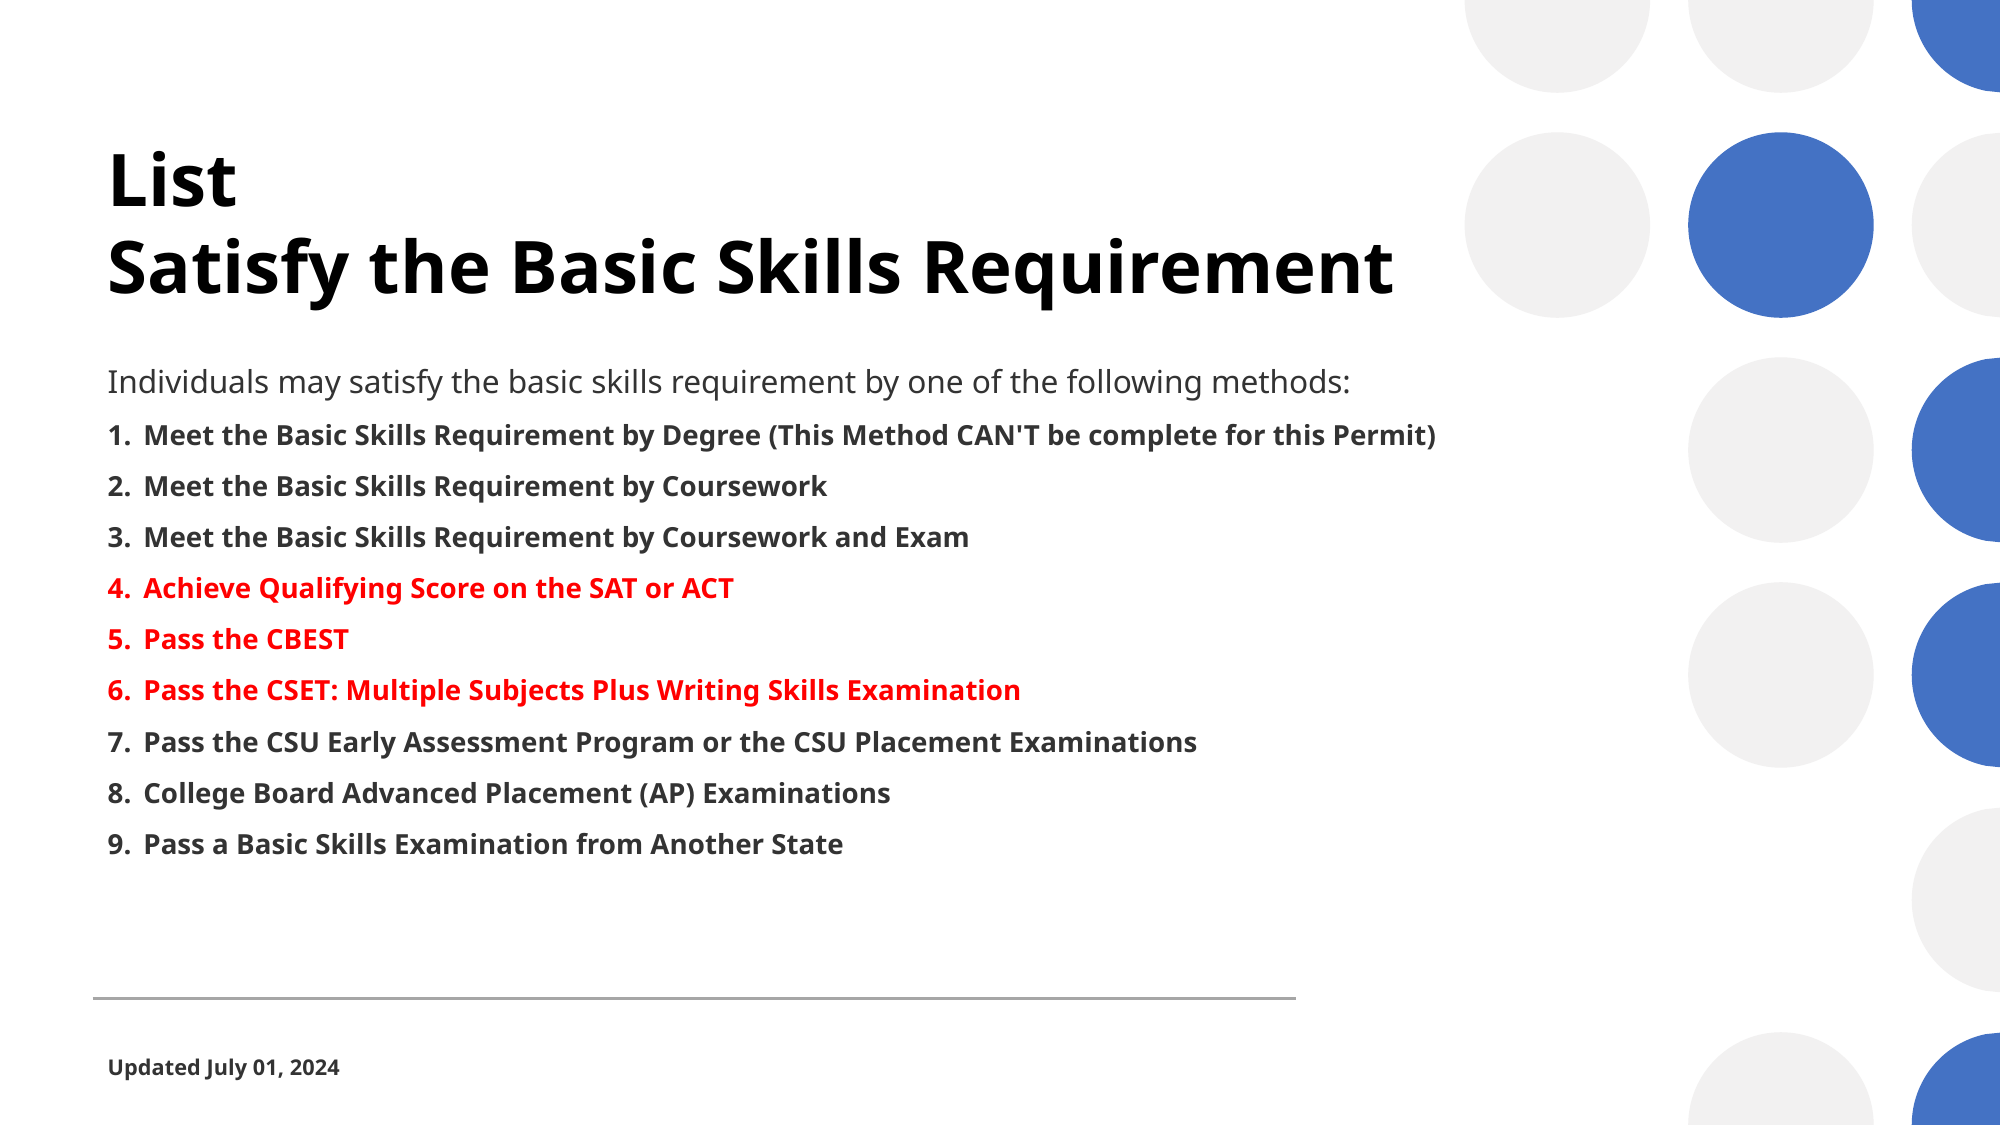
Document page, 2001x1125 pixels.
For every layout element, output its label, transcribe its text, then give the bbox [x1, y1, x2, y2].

list Individuals may satisfy the basic skills requirement by one of the following methods: Meet the Basic Skills Requirement by Degree (This Method CAN'T be complete for this Permit) Meet the Basic Skills Requirement by Coursework Meet the Basic Skills Requirement by Coursework and Exam Achieve Qualifying Score on the SAT or ACT Pass the CBEST Pass the CSET: Multiple Subjects Plus Writing Skills Examination Pass the CSU Early Assessment Program or the CSU Placement Examinations College Board Advanced Placement (AP) Examinations Pass a Basic Skills Examination from Another State Updated July 01, 2024 [92, 354, 1659, 1090]
title List Satisfy the Basic Skills Requirement [92, 126, 1454, 335]
